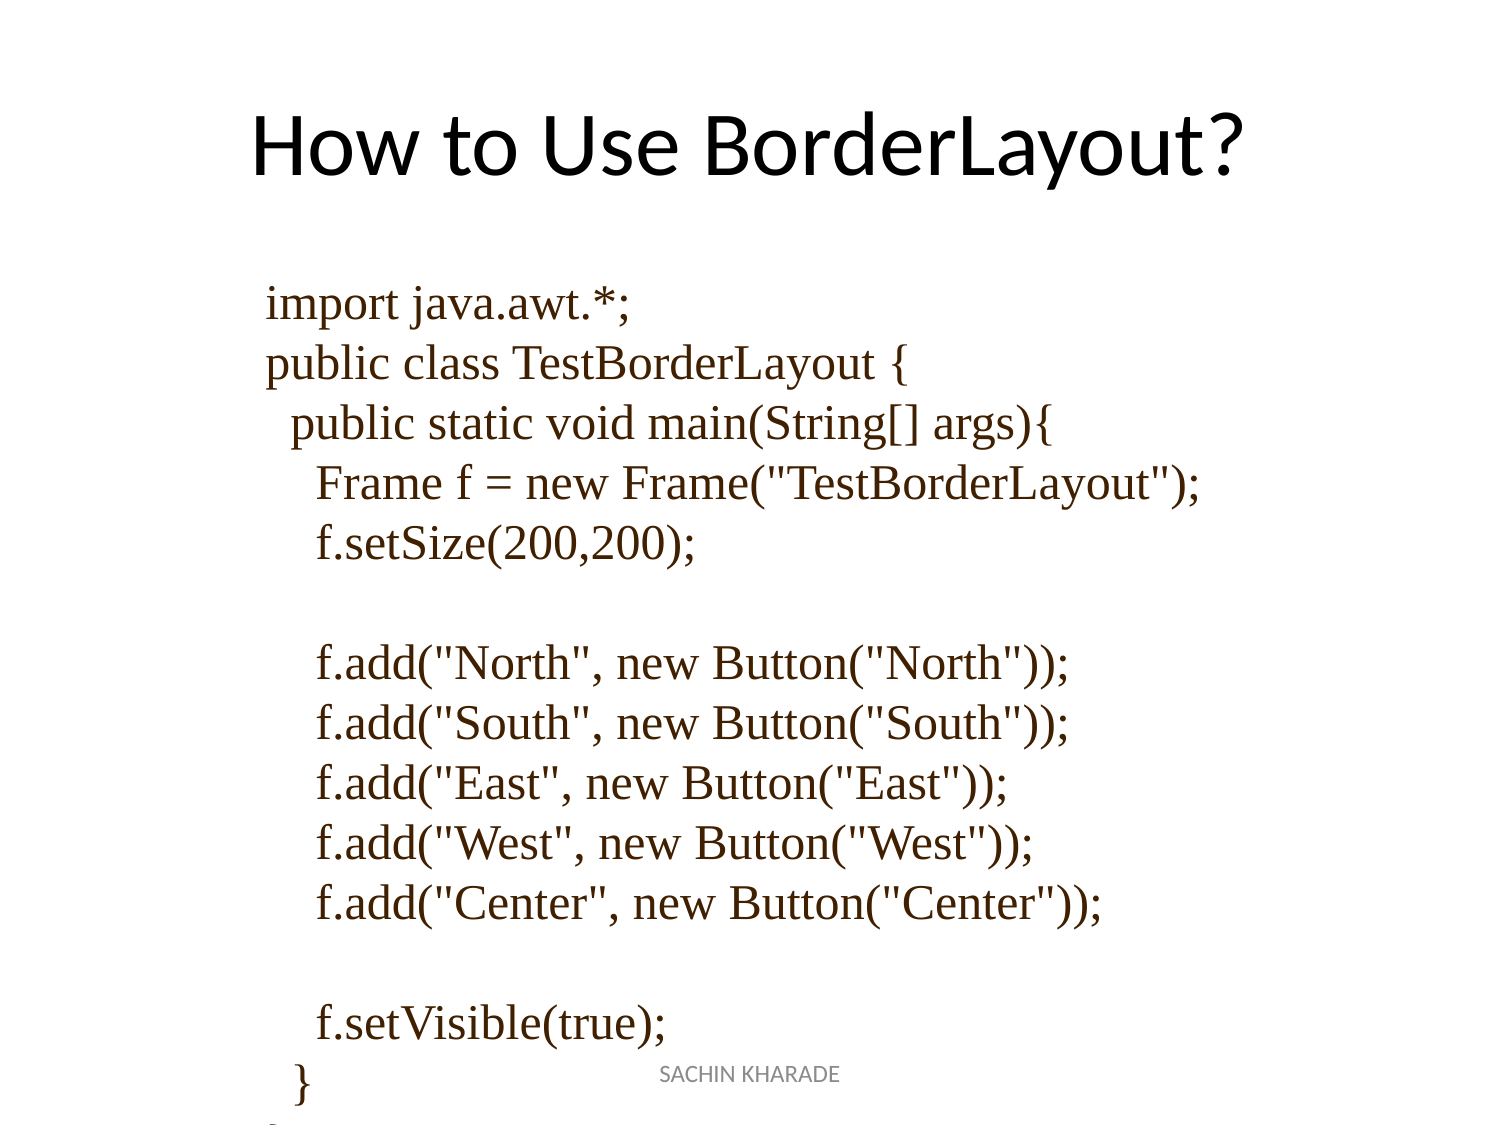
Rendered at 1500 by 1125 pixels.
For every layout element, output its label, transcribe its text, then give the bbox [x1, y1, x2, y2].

text_box import java.awt.*; public class TestBorderLayout { public static void main(String[] args){ Frame f = new Frame("TestBorderLayout"); f.setSize(200,200); f.add("North", new Button("North")); f.add("South", new Button("South")); f.add("East", new Button("East")); f.add("West", new Button("West")); f.add("Center", new Button("Center")); f.setVisible(true); } } [250, 262, 1217, 1125]
footer SACHIN KHARADE [512, 1042, 988, 1103]
title How to Use BorderLayout? [75, 45, 1425, 233]
